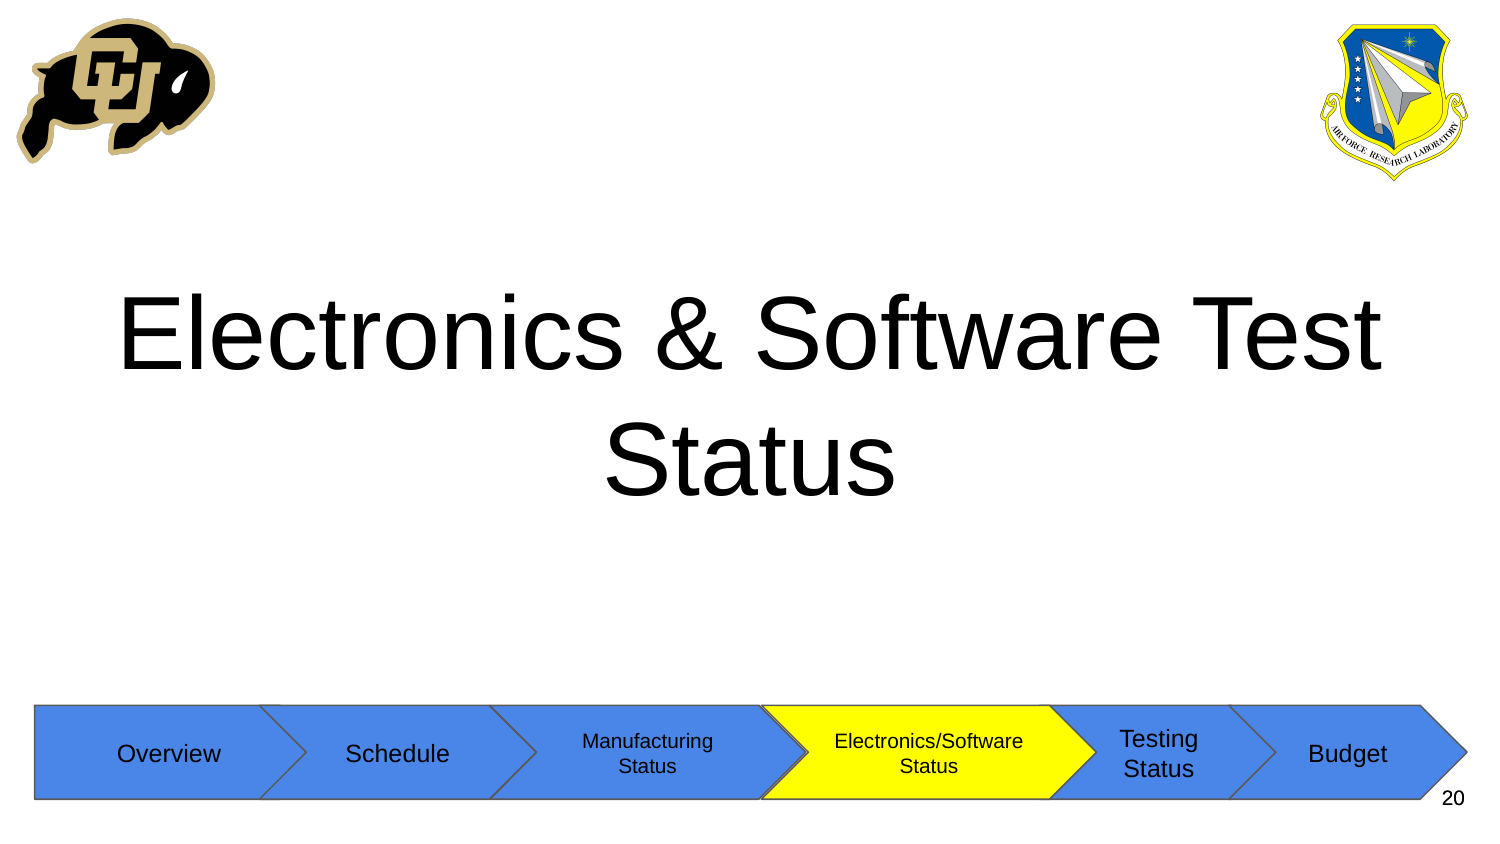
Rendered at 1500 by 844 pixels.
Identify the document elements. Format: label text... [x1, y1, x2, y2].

text_box Electronics/Software Status [761, 705, 1097, 800]
text_box Schedule [259, 705, 537, 800]
text_box Overview [34, 705, 305, 800]
picture [15, 17, 216, 166]
text_box Budget [1228, 705, 1468, 800]
text_box Testing Status [1050, 705, 1275, 800]
text_box Manufacturing Status [490, 705, 806, 800]
title Electronics & Software Test Status [51, 250, 1449, 422]
picture [1308, 17, 1481, 190]
slide_number 20 [1389, 764, 1480, 830]
